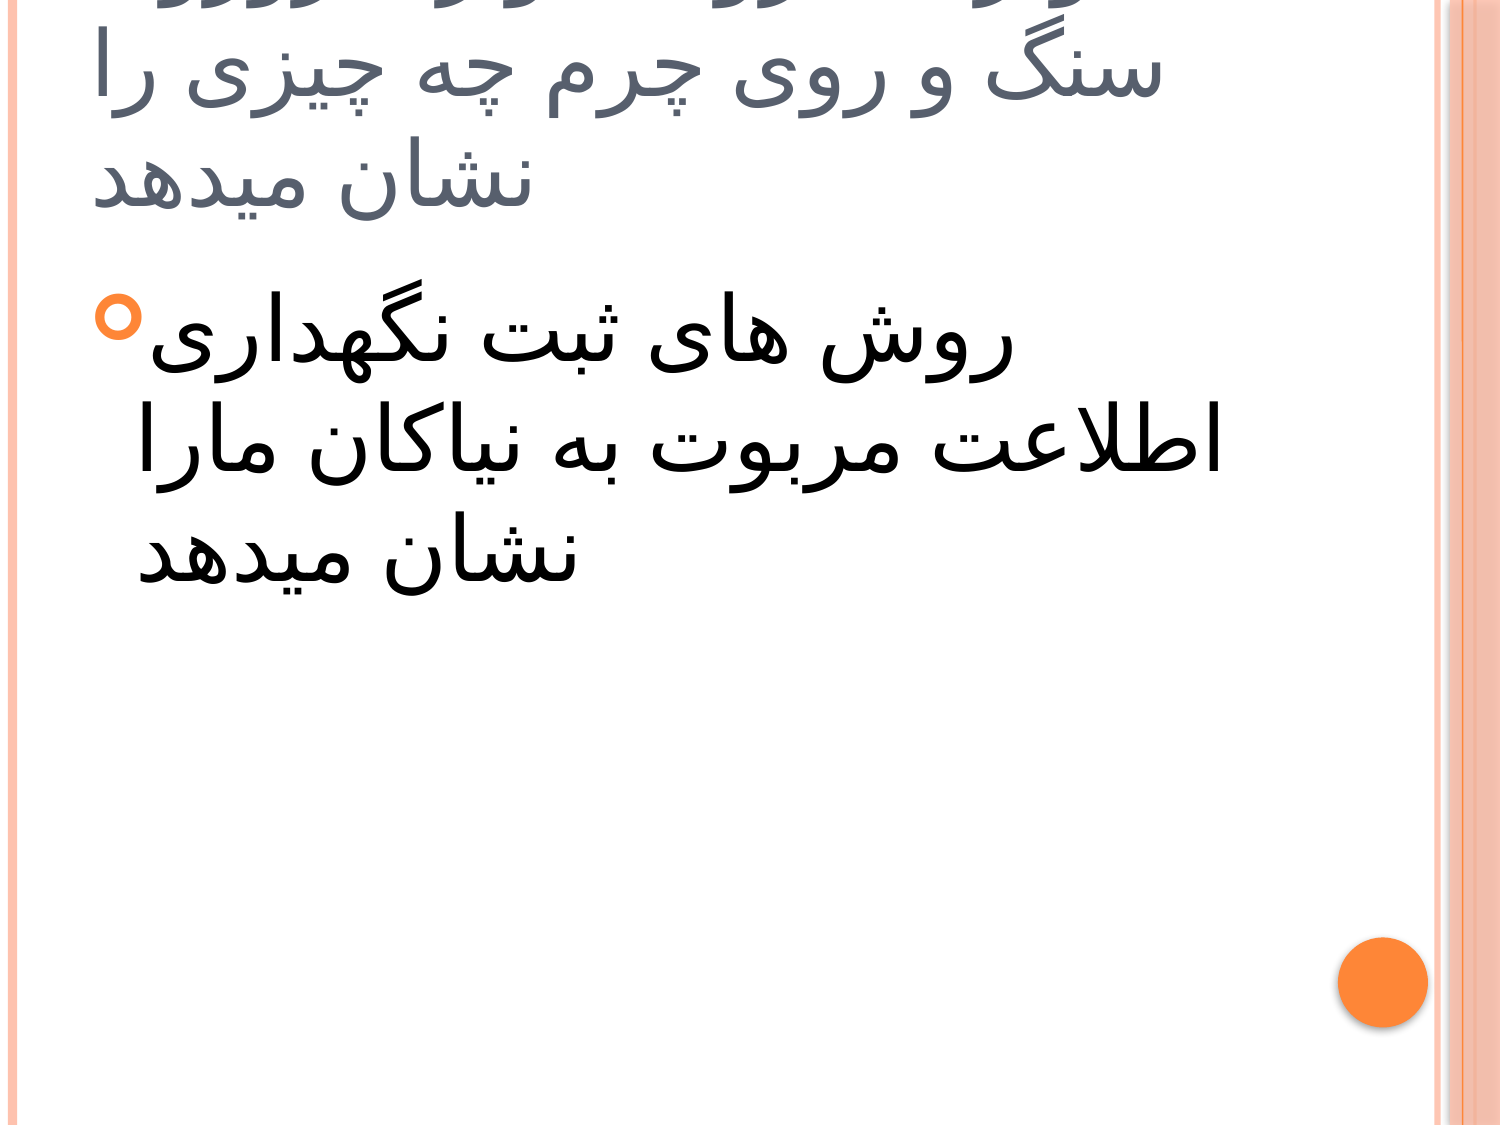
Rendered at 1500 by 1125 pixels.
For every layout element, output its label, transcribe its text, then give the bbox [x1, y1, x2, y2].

title تصویرهای روی دیوار غاروروی سنگ و روی چرم چه چیزی را نشان میدهد [75, 45, 1300, 233]
list روش های ثبت نگهداری اطلاعت مربوت به نیاکان مارا نشان میدهد [75, 262, 1300, 1062]
